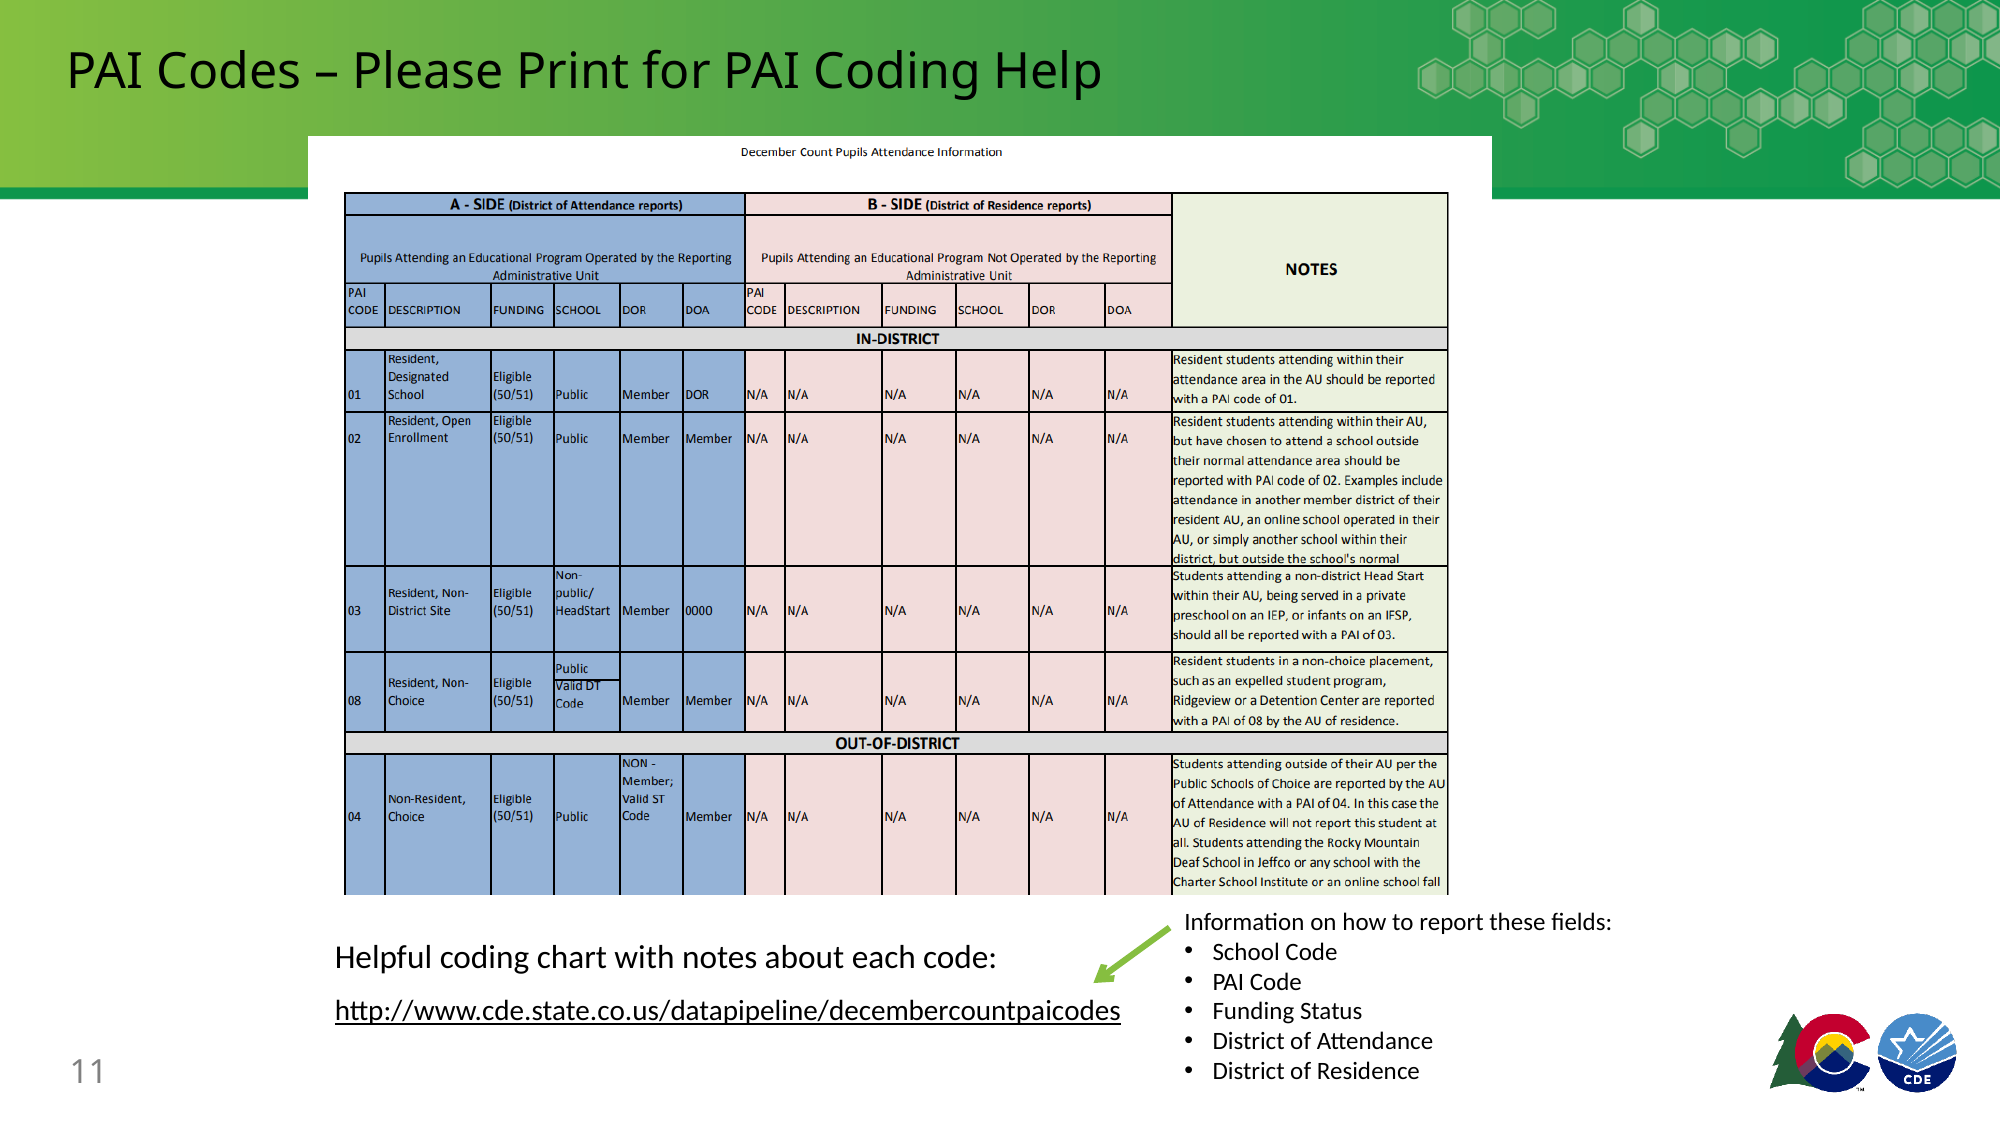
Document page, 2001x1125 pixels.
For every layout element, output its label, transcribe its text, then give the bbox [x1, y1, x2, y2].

slide_number 11 [54, 1042, 505, 1103]
title PAI Codes – Please Print for PAI Coding Help [51, 30, 1364, 234]
picture [0, 0, 2000, 200]
picture [1768, 1012, 1957, 1093]
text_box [1093, 927, 1170, 983]
text_box http://www.cde.state.co.us/datapipeline/decembercountpaicodes [320, 984, 1169, 1034]
text_box Helpful coding chart with notes about each code: [320, 927, 1093, 983]
text_box Information on how to report these fields: School Code PAI Code Funding Status District of Attendance District of Residence [1169, 897, 1651, 1122]
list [308, 136, 1492, 898]
